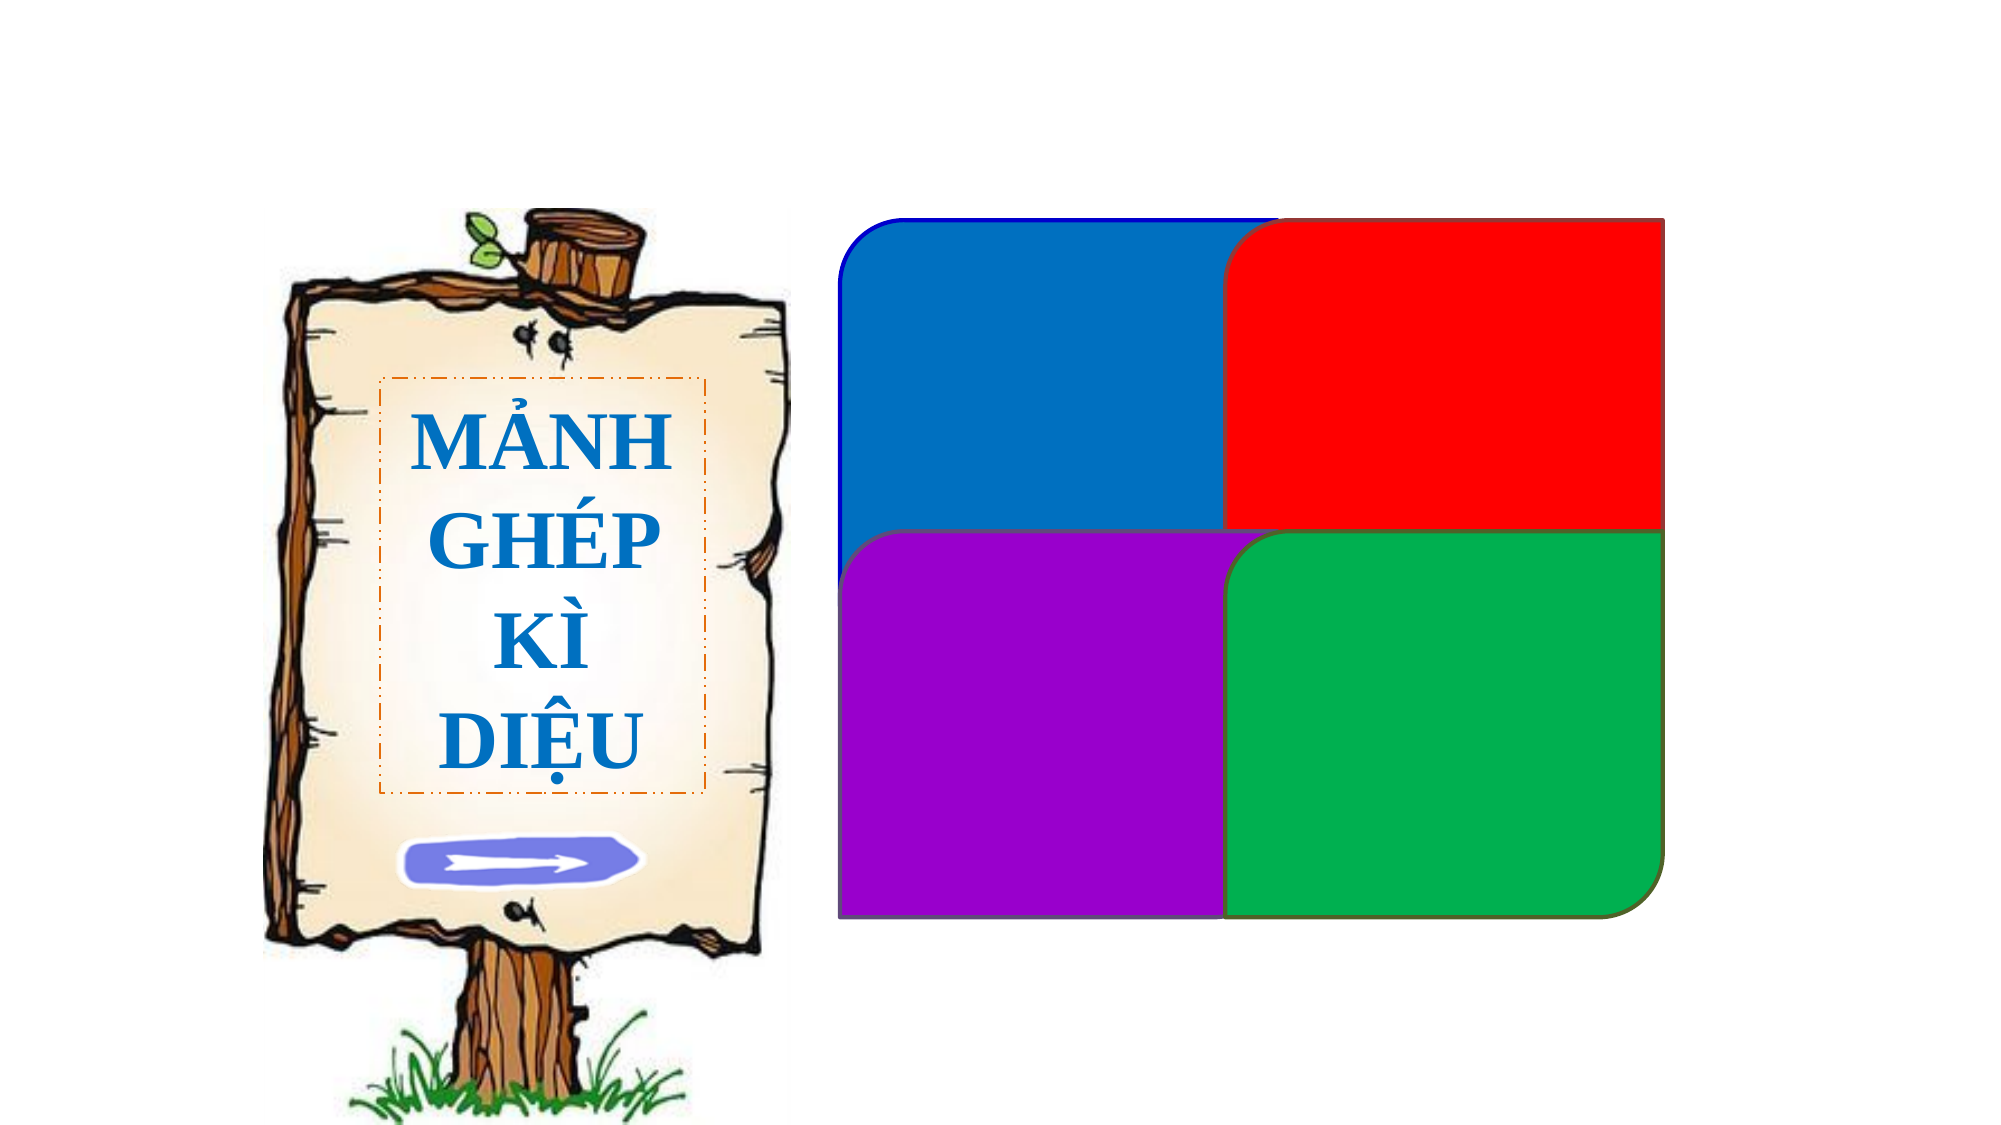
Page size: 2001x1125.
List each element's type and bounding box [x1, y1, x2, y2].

text_box [1223, 529, 1665, 920]
text_box [837, 218, 1278, 592]
picture [854, 274, 1641, 885]
picture [262, 207, 791, 1125]
text_box [1224, 218, 1665, 529]
text_box [837, 558, 1223, 920]
